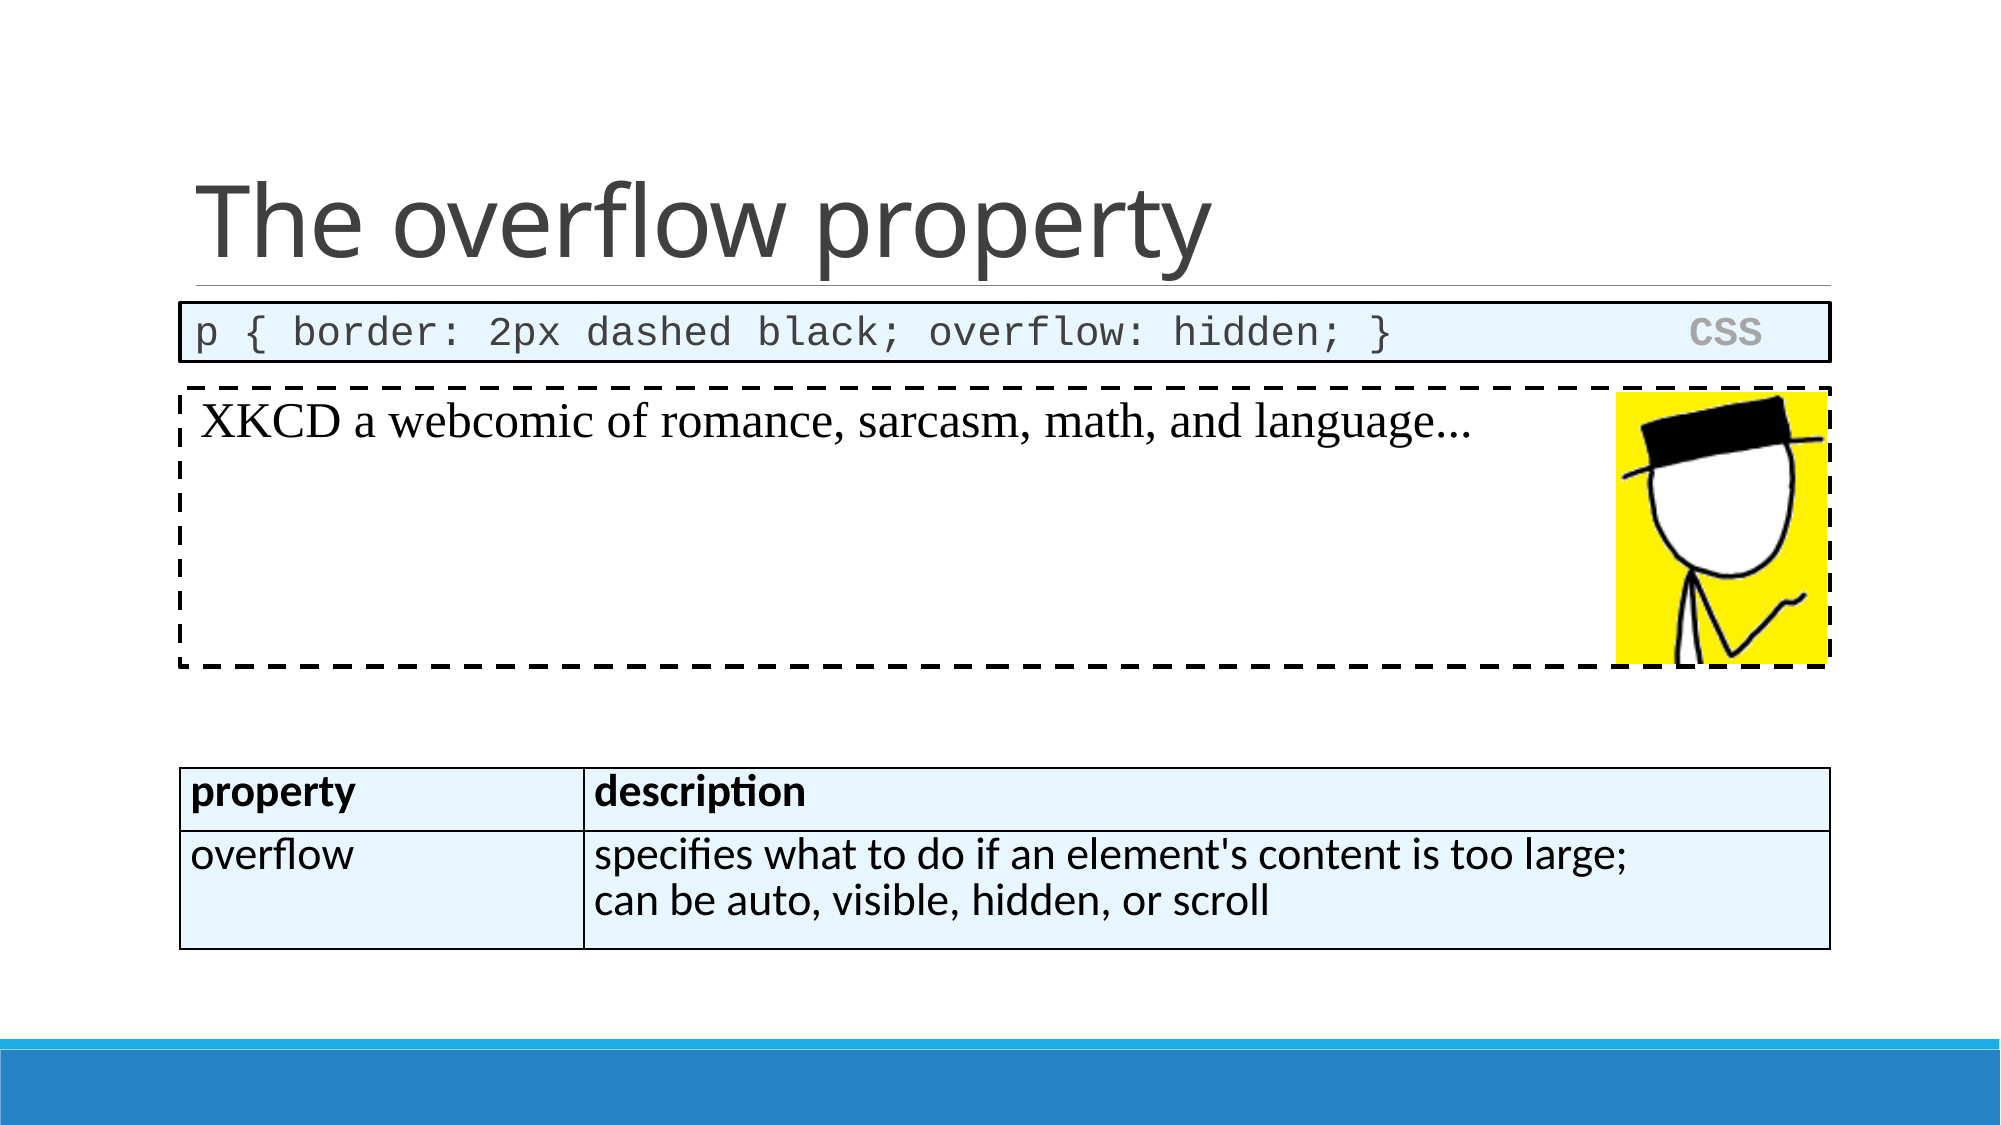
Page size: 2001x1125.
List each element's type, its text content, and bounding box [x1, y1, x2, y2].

table_header description [585, 769, 1829, 830]
picture [1615, 392, 1828, 665]
table_cell overflow [181, 832, 583, 948]
text_box XKCD a webcomic of romance, sarcasm, math, and language... [185, 379, 1489, 455]
text_box [179, 388, 1830, 667]
title The overflow property [180, 47, 1830, 285]
table_cell specifies what to do if an element's content is too large; can be auto, visible, hidden, or scroll [585, 832, 1829, 948]
list p { border: 2px dashed black; overflow: hidden; } CSS [180, 302, 1830, 362]
table_header property [181, 769, 583, 830]
